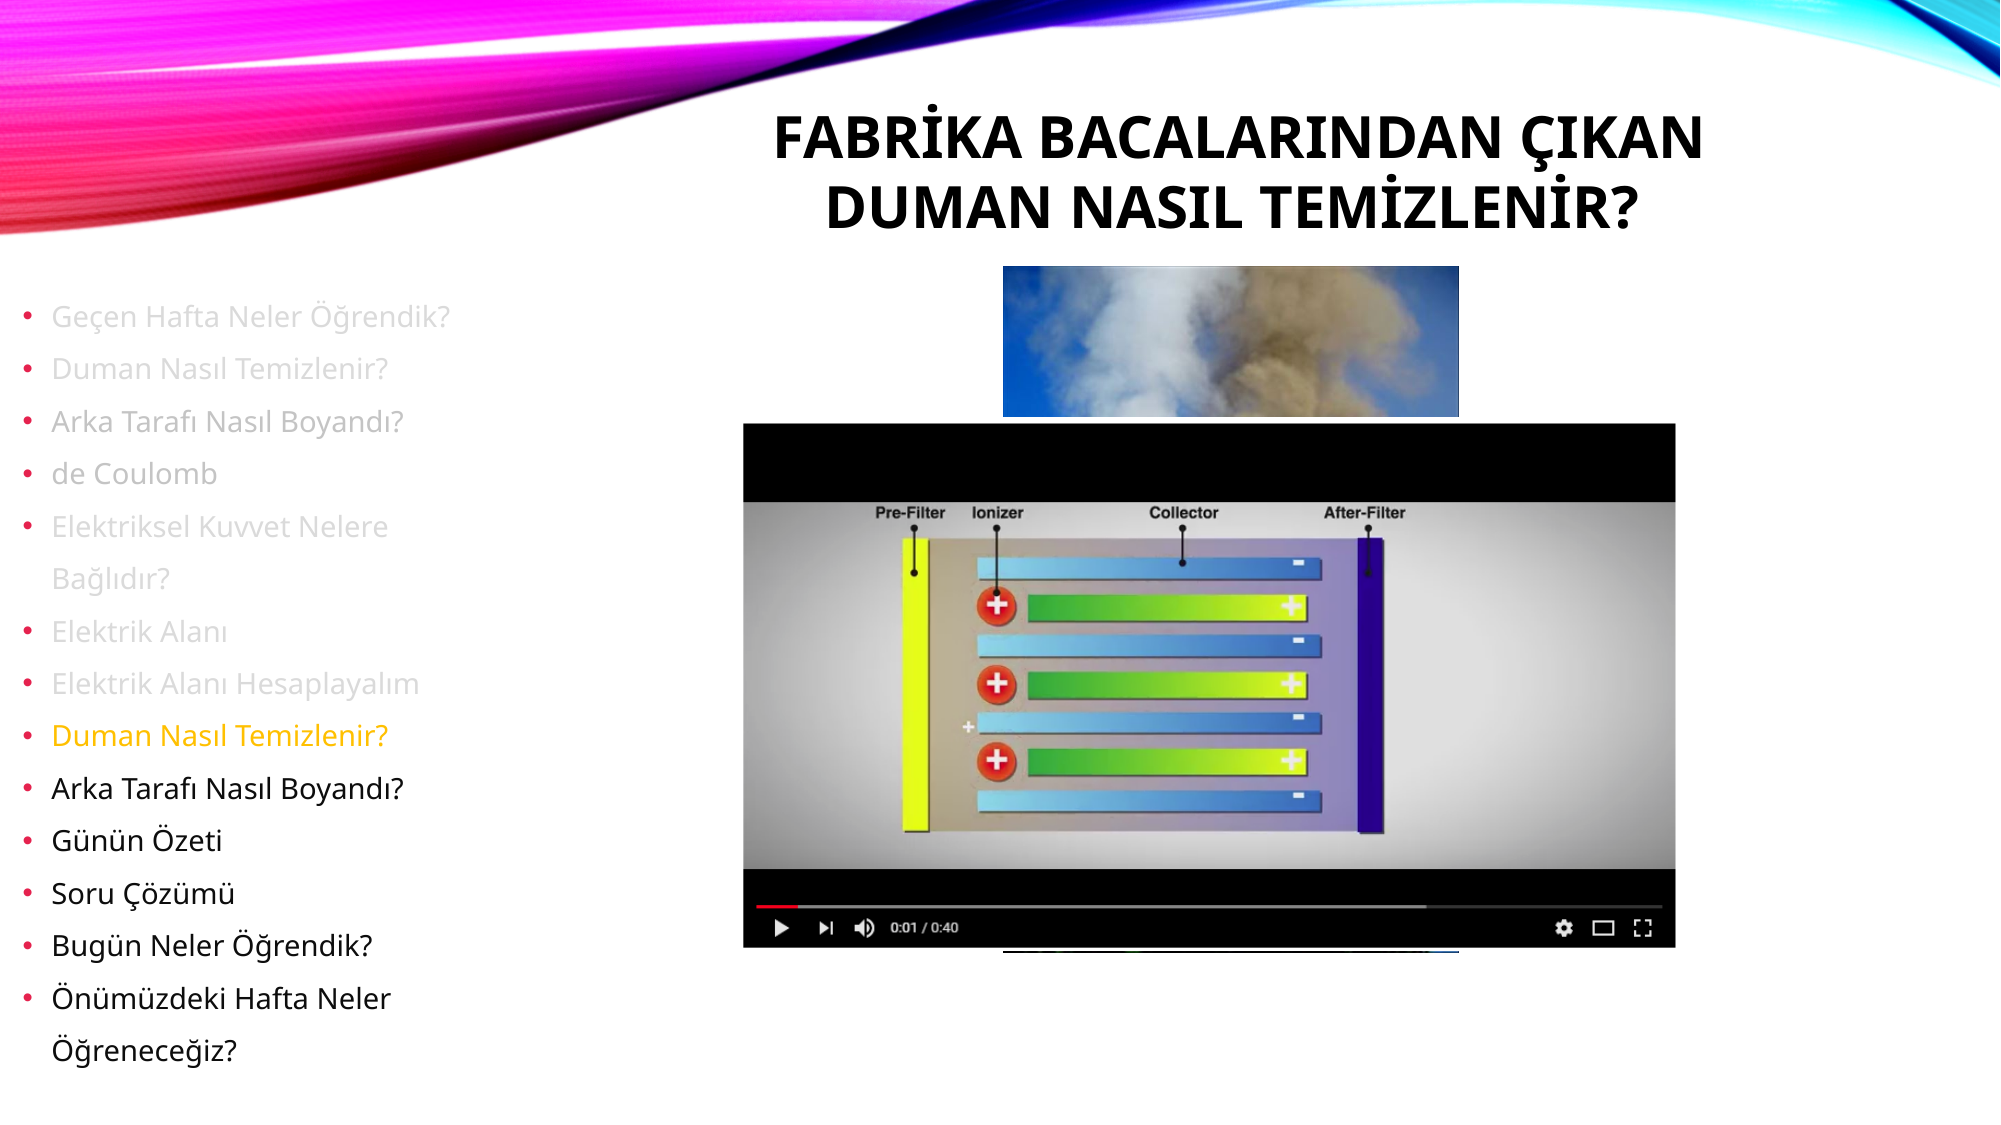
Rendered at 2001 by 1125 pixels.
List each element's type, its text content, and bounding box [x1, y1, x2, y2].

text_box FABRİKA BACALARINDAN ÇIKAN DUMAN NASIL TEMİZLENİR? [648, 93, 1831, 248]
picture [1890, 0, 2000, 75]
picture [1910, 0, 2000, 45]
text_box Geçen Hafta Neler Öğrendik? Duman Nasıl Temizlenir? Arka Tarafı Nasıl Boyandı? de Coulomb Elektriksel Kuvvet Nelere Bağlıdır? Elektrik Alanı Elektrik Alanı Hesaplayalım Duman Nasıl Temizlenir? Arka Tarafı Nasıl Boyandı? Günün Özeti Soru Çözümü Bugün Neler Öğrendik? Önümüzdeki Hafta Neler Öğreneceğiz? [7, 273, 493, 1075]
picture [738, 265, 1681, 953]
picture [0, 0, 2000, 237]
